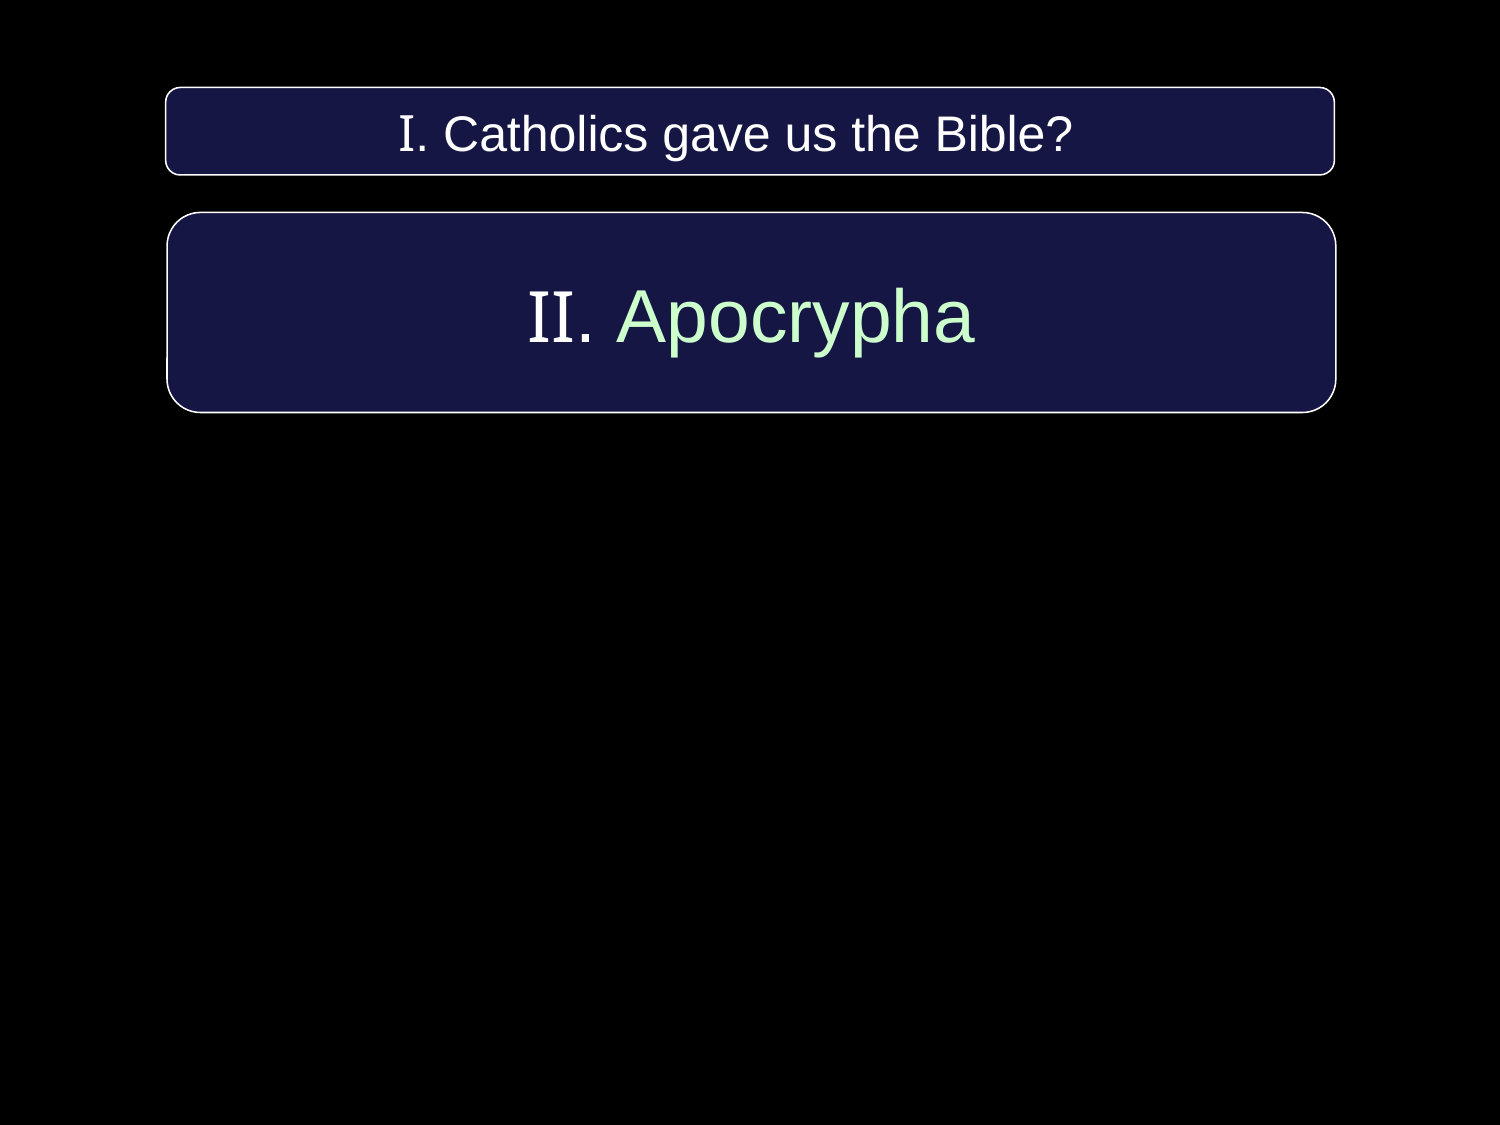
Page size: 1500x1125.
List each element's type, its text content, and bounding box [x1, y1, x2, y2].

text_box II. Apocrypha [167, 212, 1336, 413]
text_box I. Catholics gave us the Bible? [165, 87, 1335, 175]
